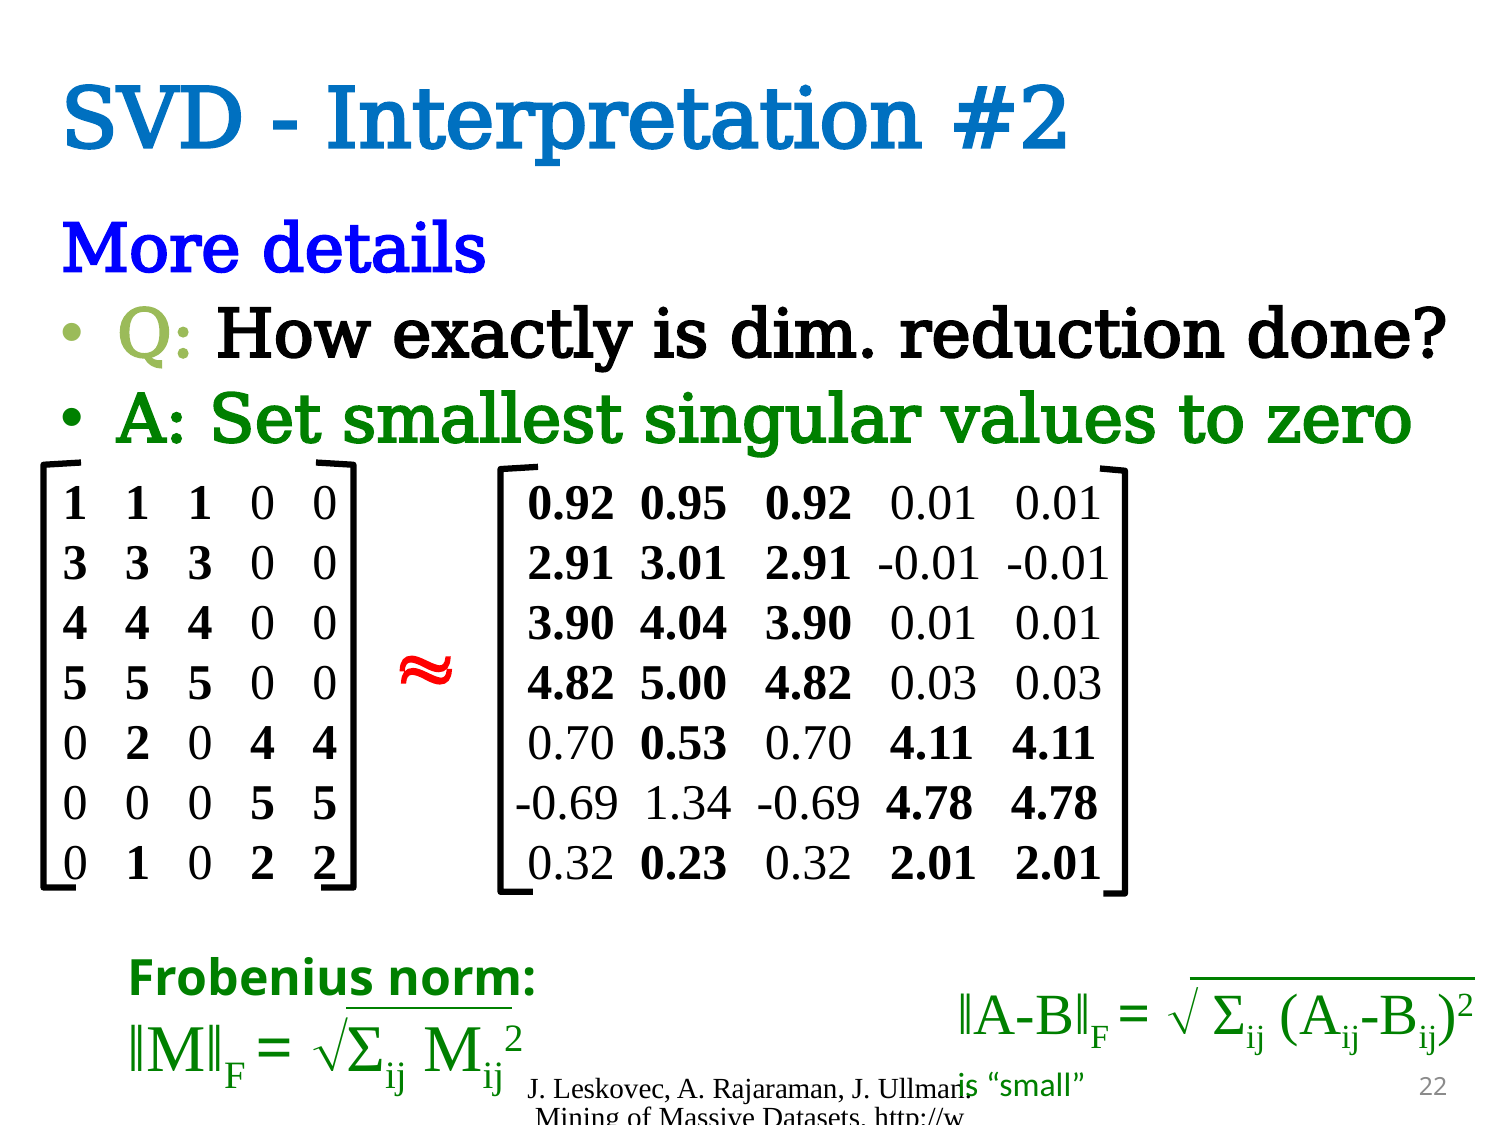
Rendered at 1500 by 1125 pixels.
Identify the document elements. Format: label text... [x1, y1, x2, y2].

list More details Q: How exactly is dim. reduction done? A: Set smallest singular values to zero [45, 206, 1465, 1043]
text_box ǁA-BǁF =  Σij (Aij-Bij)2 is “small” [942, 968, 1490, 1125]
title SVD - Interpretation #2 [45, 47, 1465, 180]
text_box Frobenius norm: ǁMǁF = Σij Mij2 [112, 937, 552, 1104]
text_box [37, 462, 1213, 902]
footer J. Leskovec, A. Rajaraman, J. Ullman: Mining of Massive Datasets, http://www.mmds.org [512, 1057, 942, 1118]
